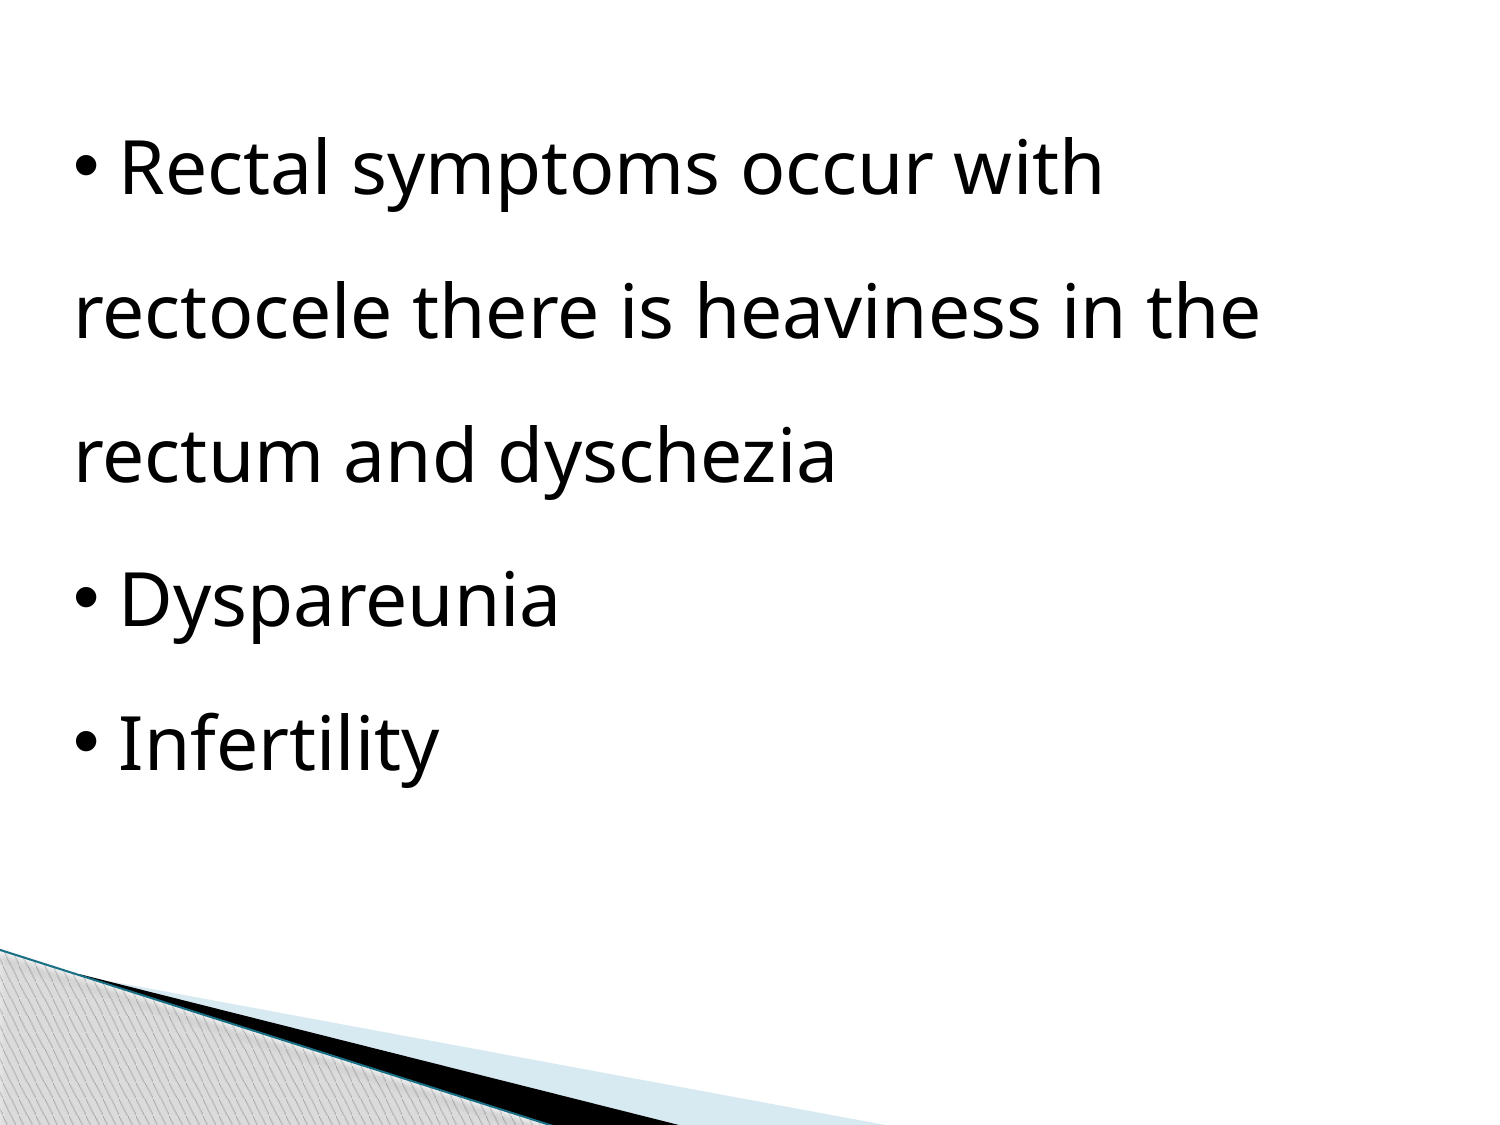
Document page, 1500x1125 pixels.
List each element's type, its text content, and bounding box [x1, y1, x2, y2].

text_box Rectal symptoms occur with rectocele there is heaviness in the rectum and dyschezia Dyspareunia Infertility [58, 58, 1418, 794]
